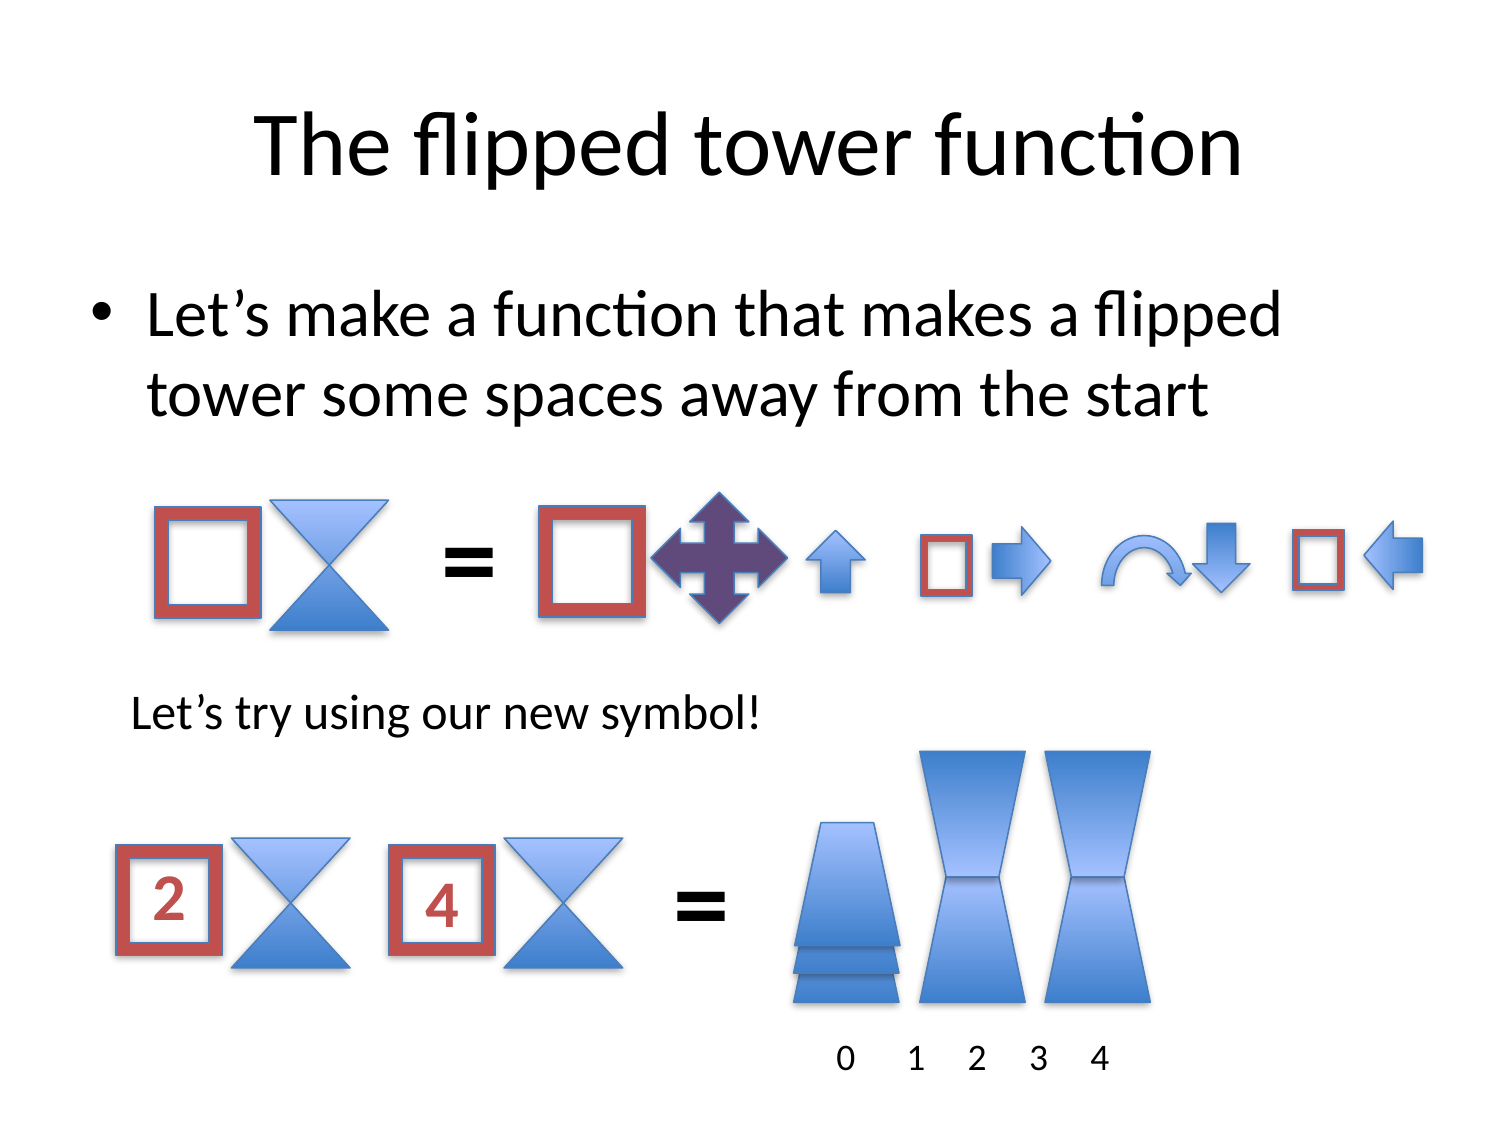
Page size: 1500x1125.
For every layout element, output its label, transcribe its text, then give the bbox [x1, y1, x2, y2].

text_box = [657, 822, 745, 973]
text_box [634, 505, 646, 618]
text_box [919, 751, 1151, 1003]
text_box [388, 837, 624, 969]
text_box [154, 499, 389, 631]
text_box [912, 513, 1052, 610]
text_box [793, 822, 901, 1003]
text_box 0 1 2 3 4 [787, 1025, 1159, 1086]
text_box [538, 505, 550, 618]
text_box = [426, 478, 513, 629]
text_box [1100, 534, 1192, 587]
text_box [550, 490, 634, 618]
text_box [1283, 507, 1423, 605]
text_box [115, 837, 351, 969]
list Let’s make a function that makes a flipped tower some spaces away from the start [75, 262, 1425, 1005]
text_box [650, 491, 789, 625]
title The flipped tower function [75, 45, 1425, 233]
text_box Let’s try using our new symbol! [115, 672, 1402, 748]
text_box [1191, 522, 1251, 594]
text_box [805, 529, 866, 594]
